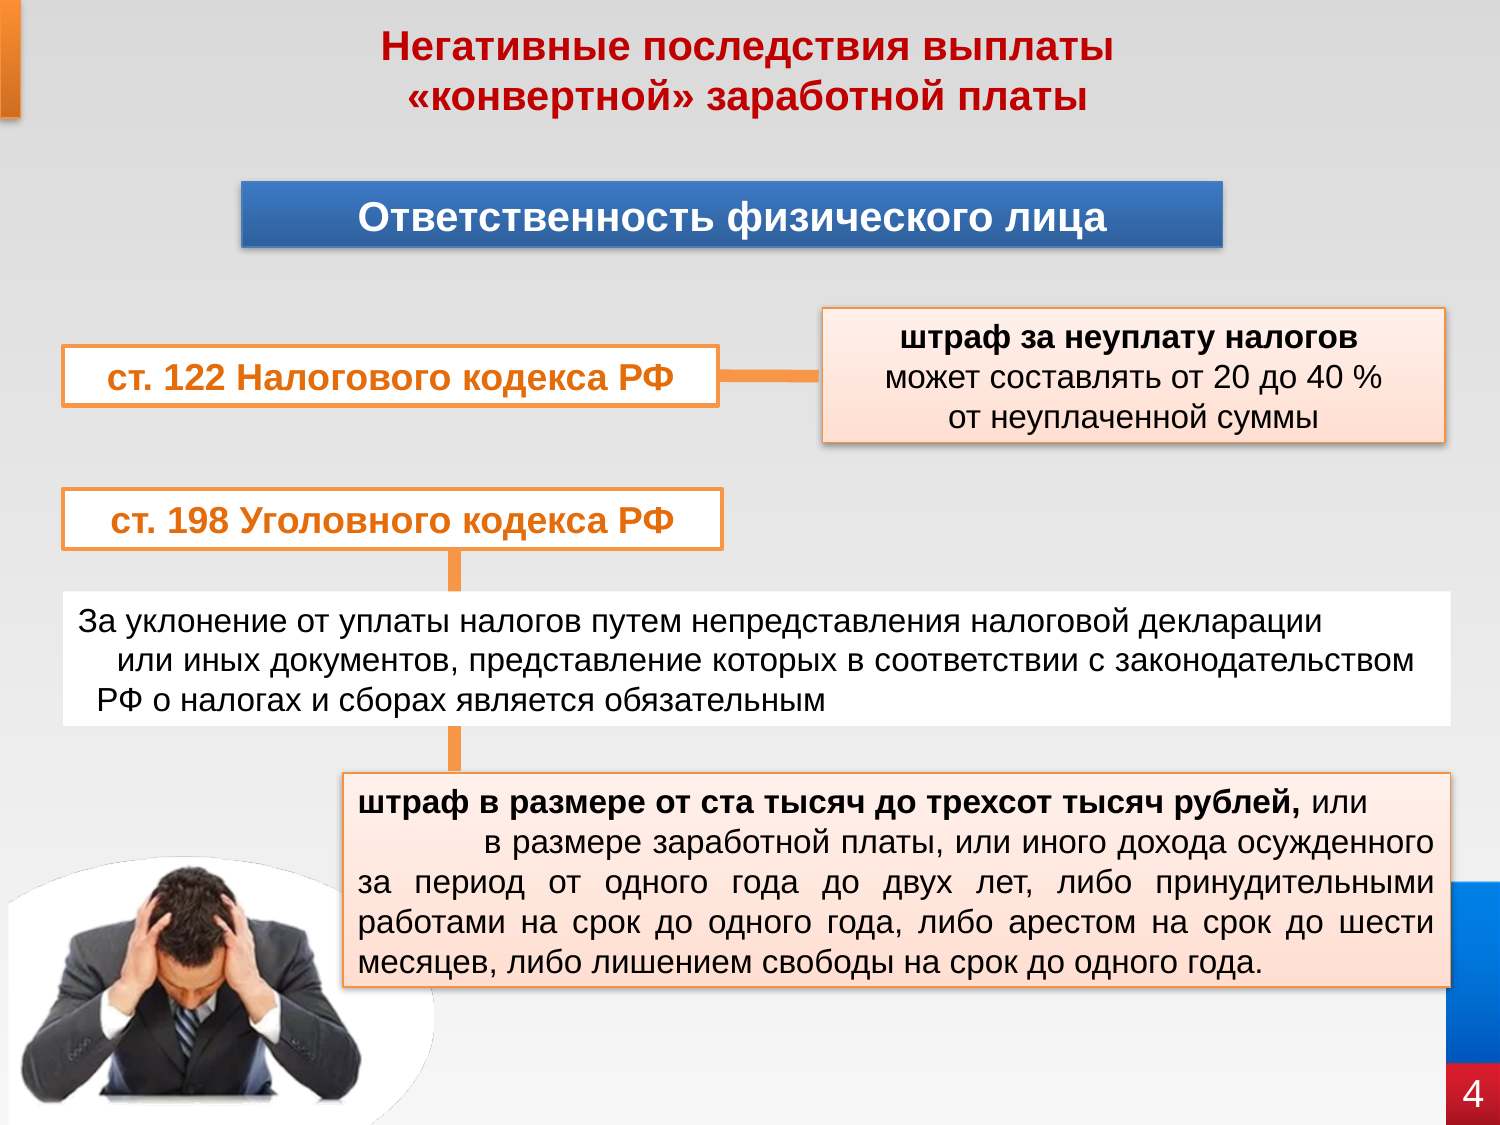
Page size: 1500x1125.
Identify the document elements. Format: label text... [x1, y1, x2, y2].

text_box [0, 0, 21, 119]
text_box За уклонение от уплаты налогов путем непредставления налоговой декларации или иных документов, представление которых в соответствии с законодательством РФ о налогах и сборах является обязательным [459, 591, 1451, 726]
text_box Ответственность физического лица [241, 181, 1223, 248]
picture [1446, 881, 1500, 1125]
text_box штраф за неуплату налогов может составлять от 20 до 40 % от неуплаченной суммы [822, 307, 1446, 443]
text_box Негативные последствия выплаты «конвертной» заработной платы [32, 11, 1475, 126]
text_box ст. 122 Налогового кодекса РФ [61, 344, 720, 408]
text_box ст. 198 Уголовного кодекса РФ [61, 487, 724, 551]
picture [8, 826, 435, 1125]
text_box штраф в размере от ста тысяч до трехсот тысяч рублей, или в размере заработной платы, или иного дохода осужденного за период от одного года до двух лет, либо принудительными работами на срок до одного года, либо арестом на срок до шести месяцев, либо лишением свободы на срок до одного года. [342, 772, 1451, 988]
text_box За уклонение от уплаты налогов путем непредставления налоговой декларации или иных документов, представление которых в соответствии с законодательством РФ о налогах и сборах является обязательным [63, 591, 450, 726]
text_box [0, 0, 1500, 1125]
